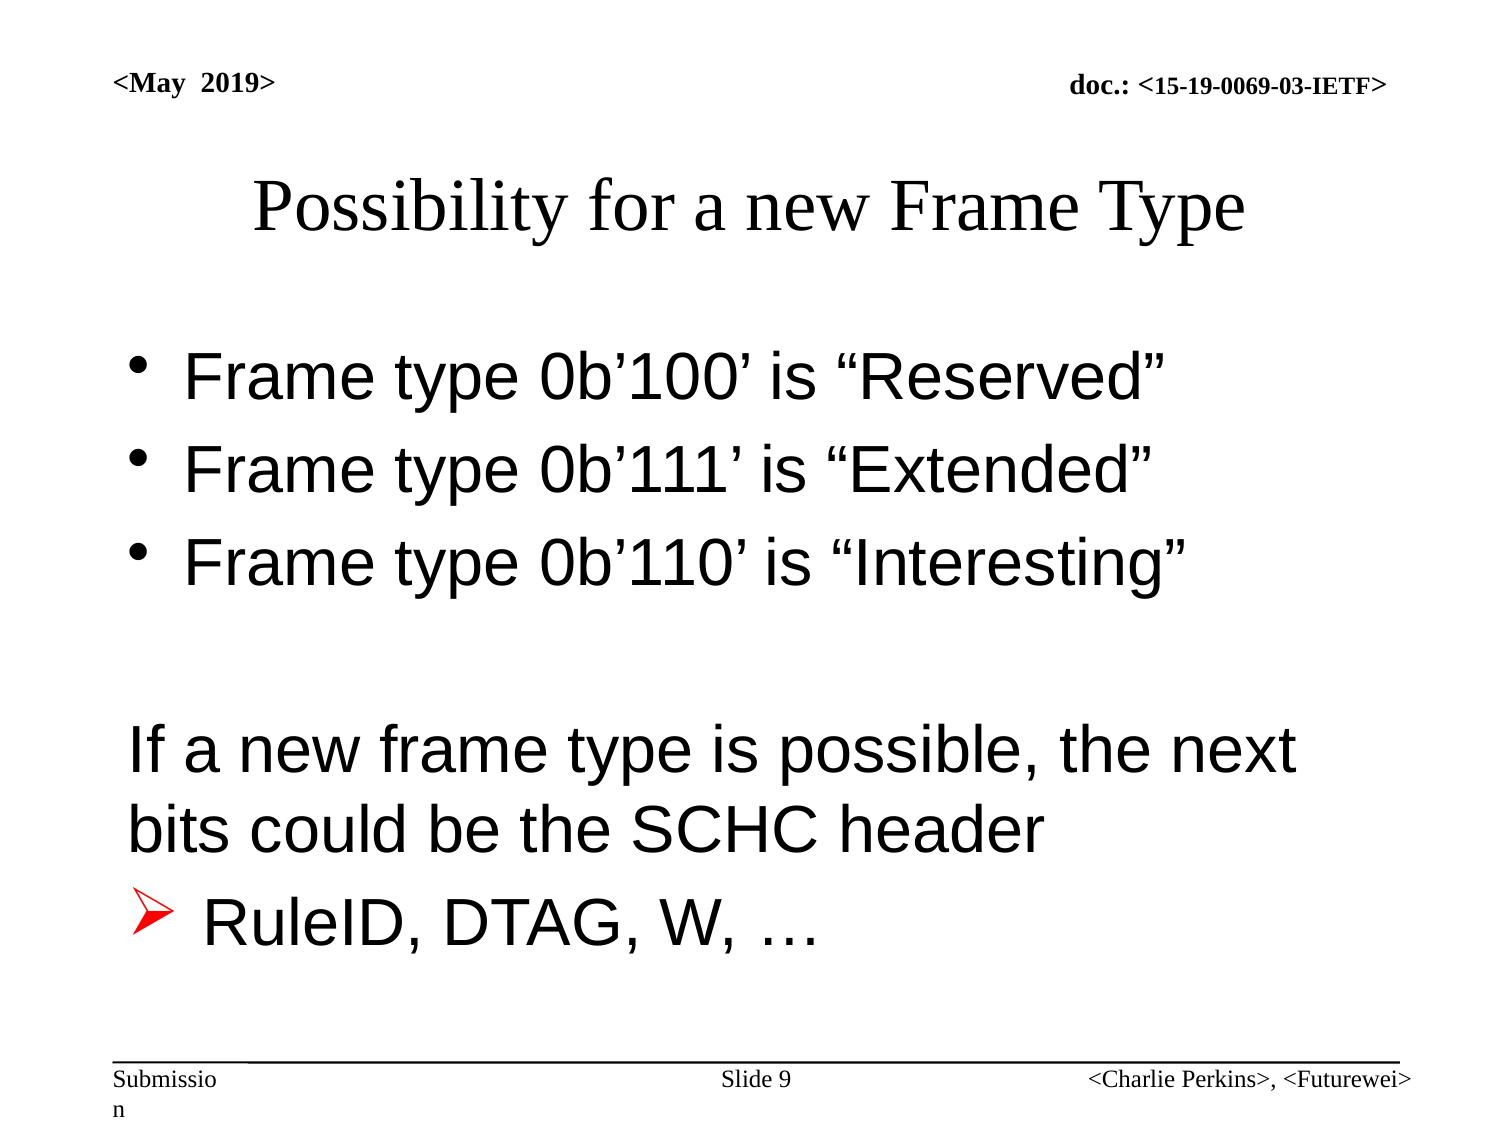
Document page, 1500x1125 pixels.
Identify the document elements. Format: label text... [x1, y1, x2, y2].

footer <Charlie Perkins>, <Futurewei> [899, 1061, 1413, 1093]
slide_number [112, 62, 376, 99]
list Frame type 0b’100’ is “Reserved” Frame type 0b’111’ is “Extended” Frame type 0b’110’ is “Interesting” If a new frame type is possible, the next bits could be the SCHC header RuleID, DTAG, W, … [112, 324, 1388, 1000]
title Possibility for a new Frame Type [112, 112, 1388, 288]
slide_number Slide 9 [712, 1061, 800, 1093]
